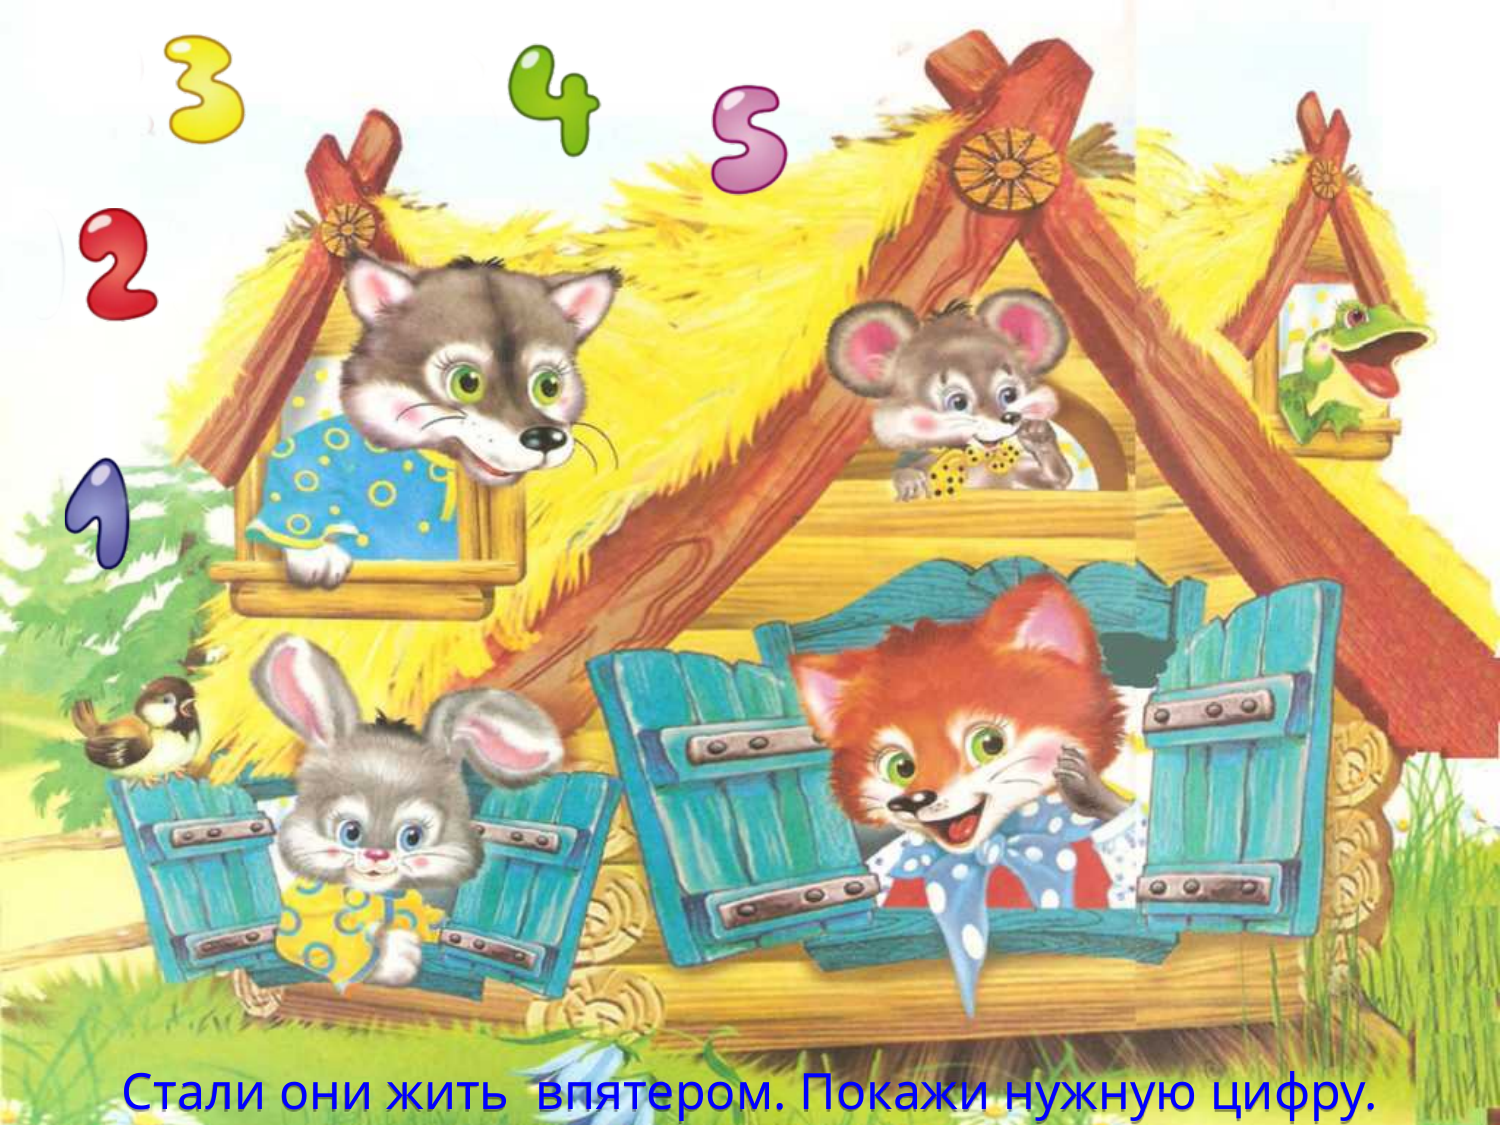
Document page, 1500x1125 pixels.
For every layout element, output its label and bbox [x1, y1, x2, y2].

picture [0, 207, 184, 360]
picture [123, 30, 296, 180]
list [0, 0, 1500, 1125]
picture [454, 42, 634, 199]
picture [678, 77, 849, 283]
picture [64, 455, 201, 618]
